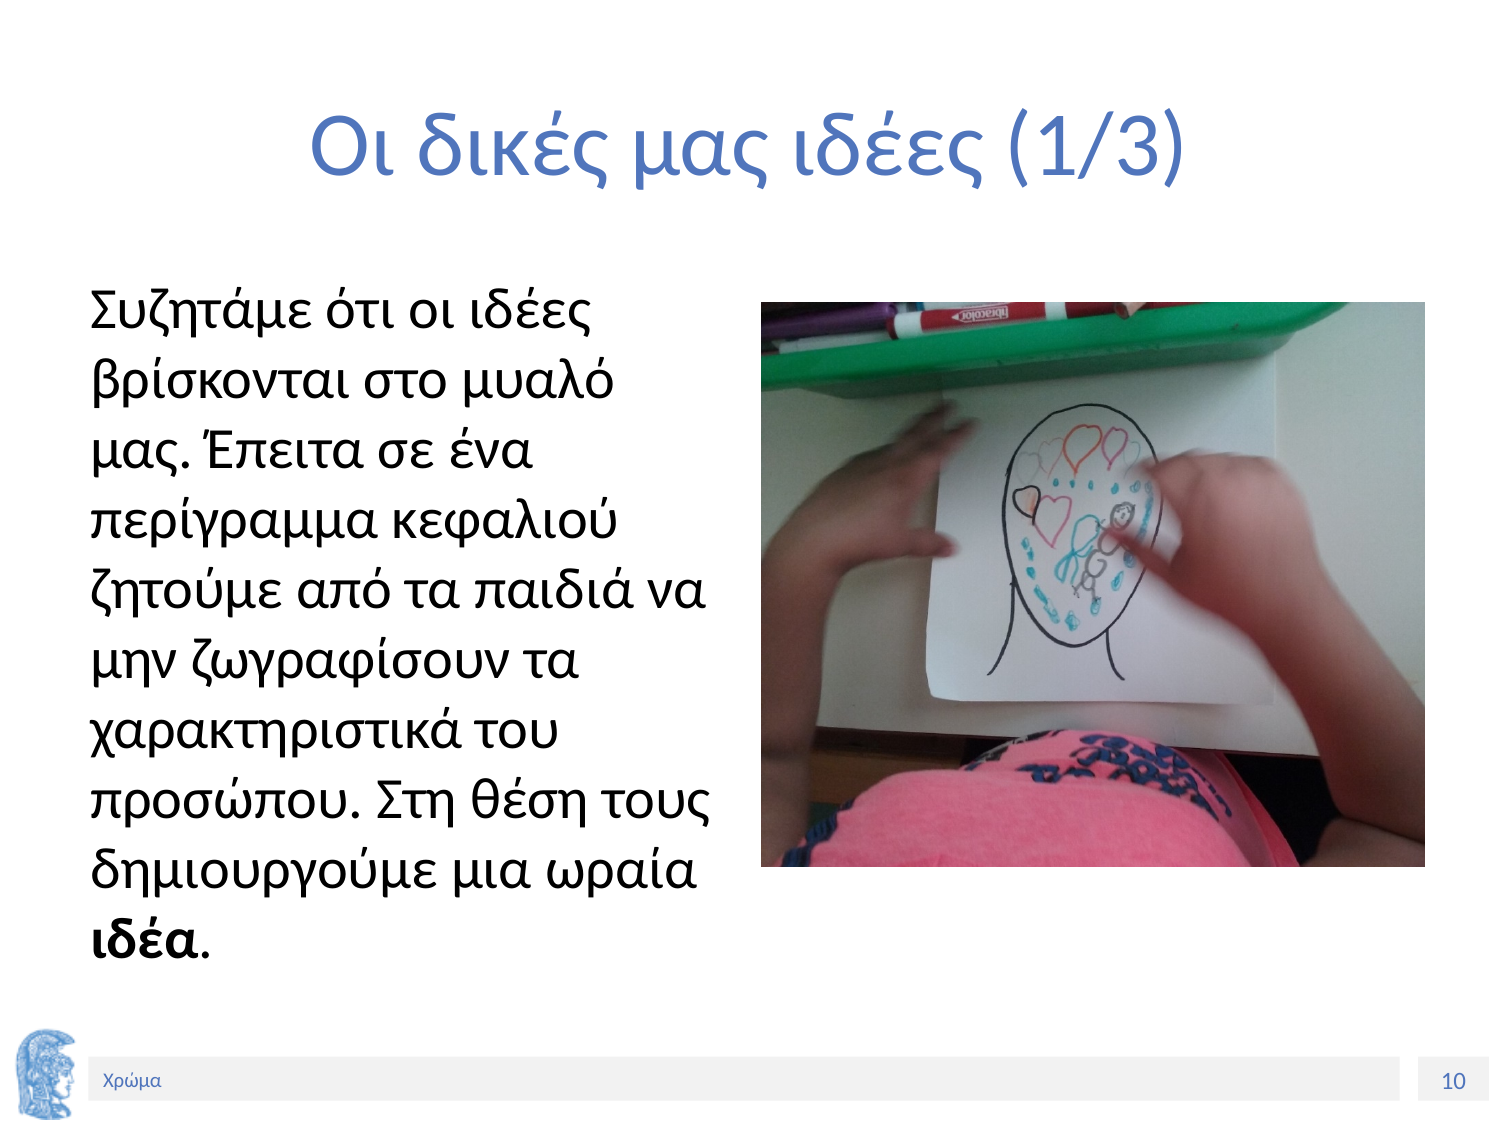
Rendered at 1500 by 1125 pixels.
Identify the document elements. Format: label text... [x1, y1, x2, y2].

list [761, 302, 1425, 867]
picture [9, 1026, 81, 1120]
list Συζητάμε ότι οι ιδέες βρίσκονται στο μυαλό μας. Έπειτα σε ένα περίγραμμα κεφαλιού ζητούμε από τα παιδιά να μην ζωγραφίσουν τα χαρακτηριστικά του προσώπου. Στη θέση τους δημιουργούμε μια ωραία ιδέα. [75, 262, 738, 1005]
title Οι δικές μας ιδέες (1/3) [75, 45, 1425, 233]
